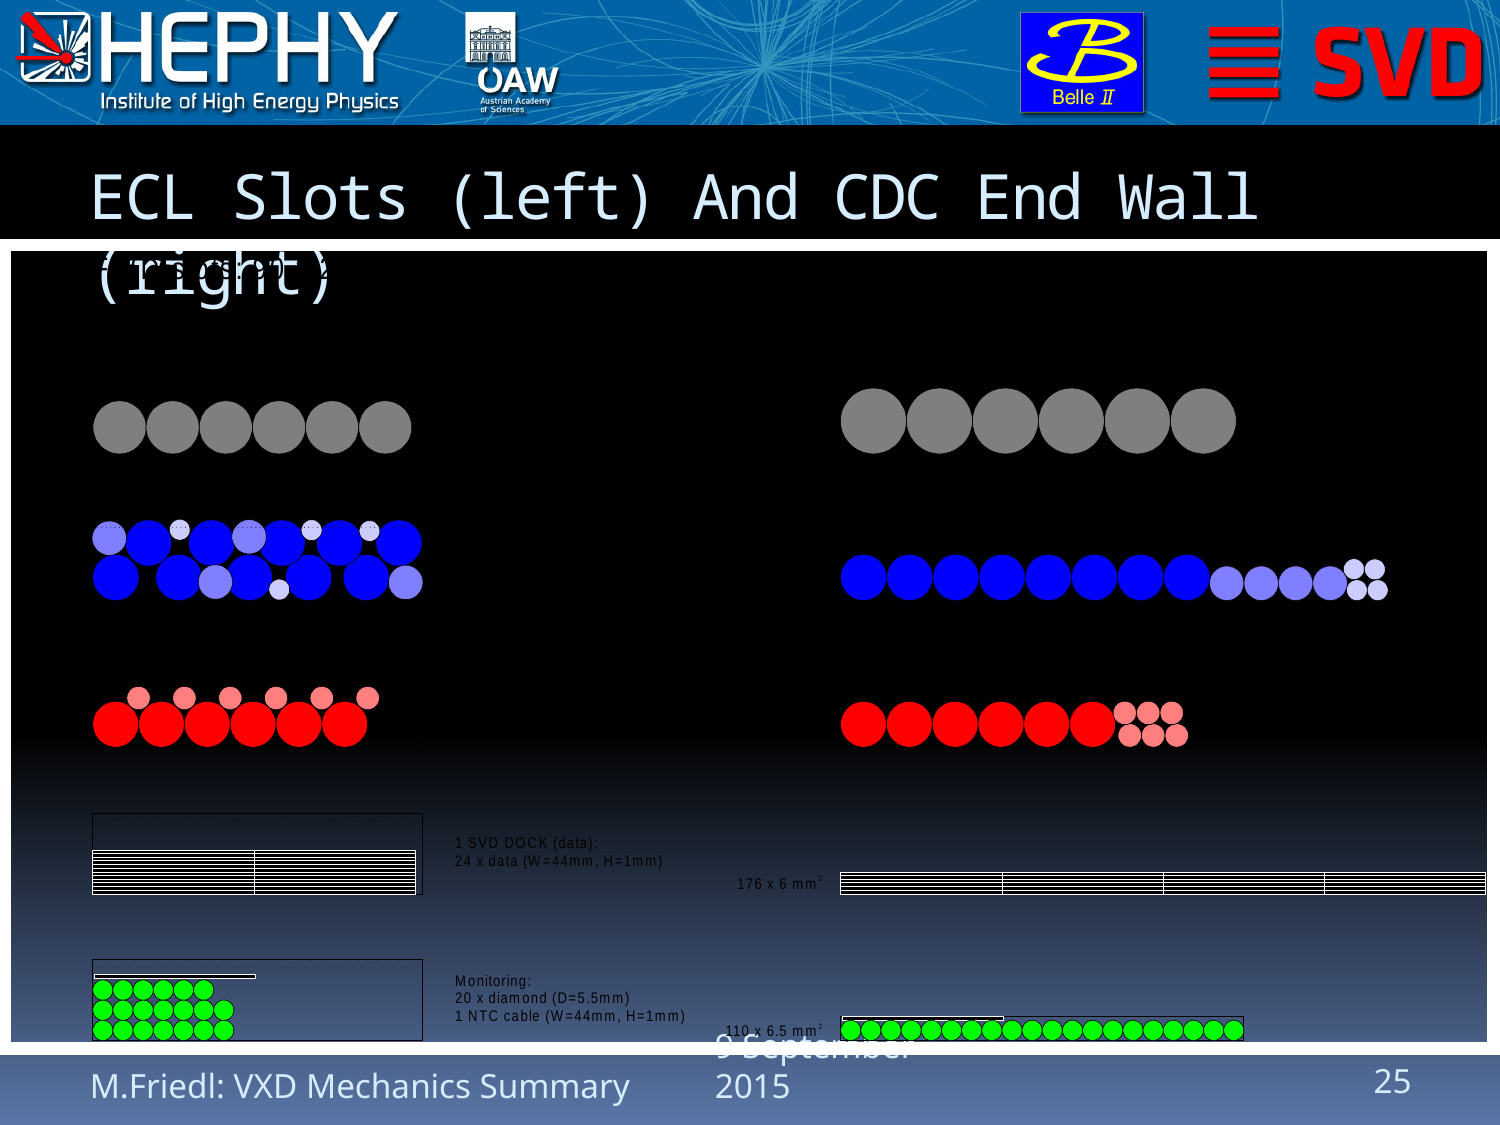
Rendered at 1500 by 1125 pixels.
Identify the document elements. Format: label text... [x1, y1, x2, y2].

picture [0, 0, 1500, 125]
title ECL Slots (left) And CDC End Wall (right) [75, 149, 1475, 239]
slide_number 25 [1299, 1055, 1427, 1113]
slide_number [863, 1055, 1000, 1113]
footer M.Friedl: VXD Mechanics Summary [75, 1055, 863, 1113]
picture [10, 250, 1488, 1043]
